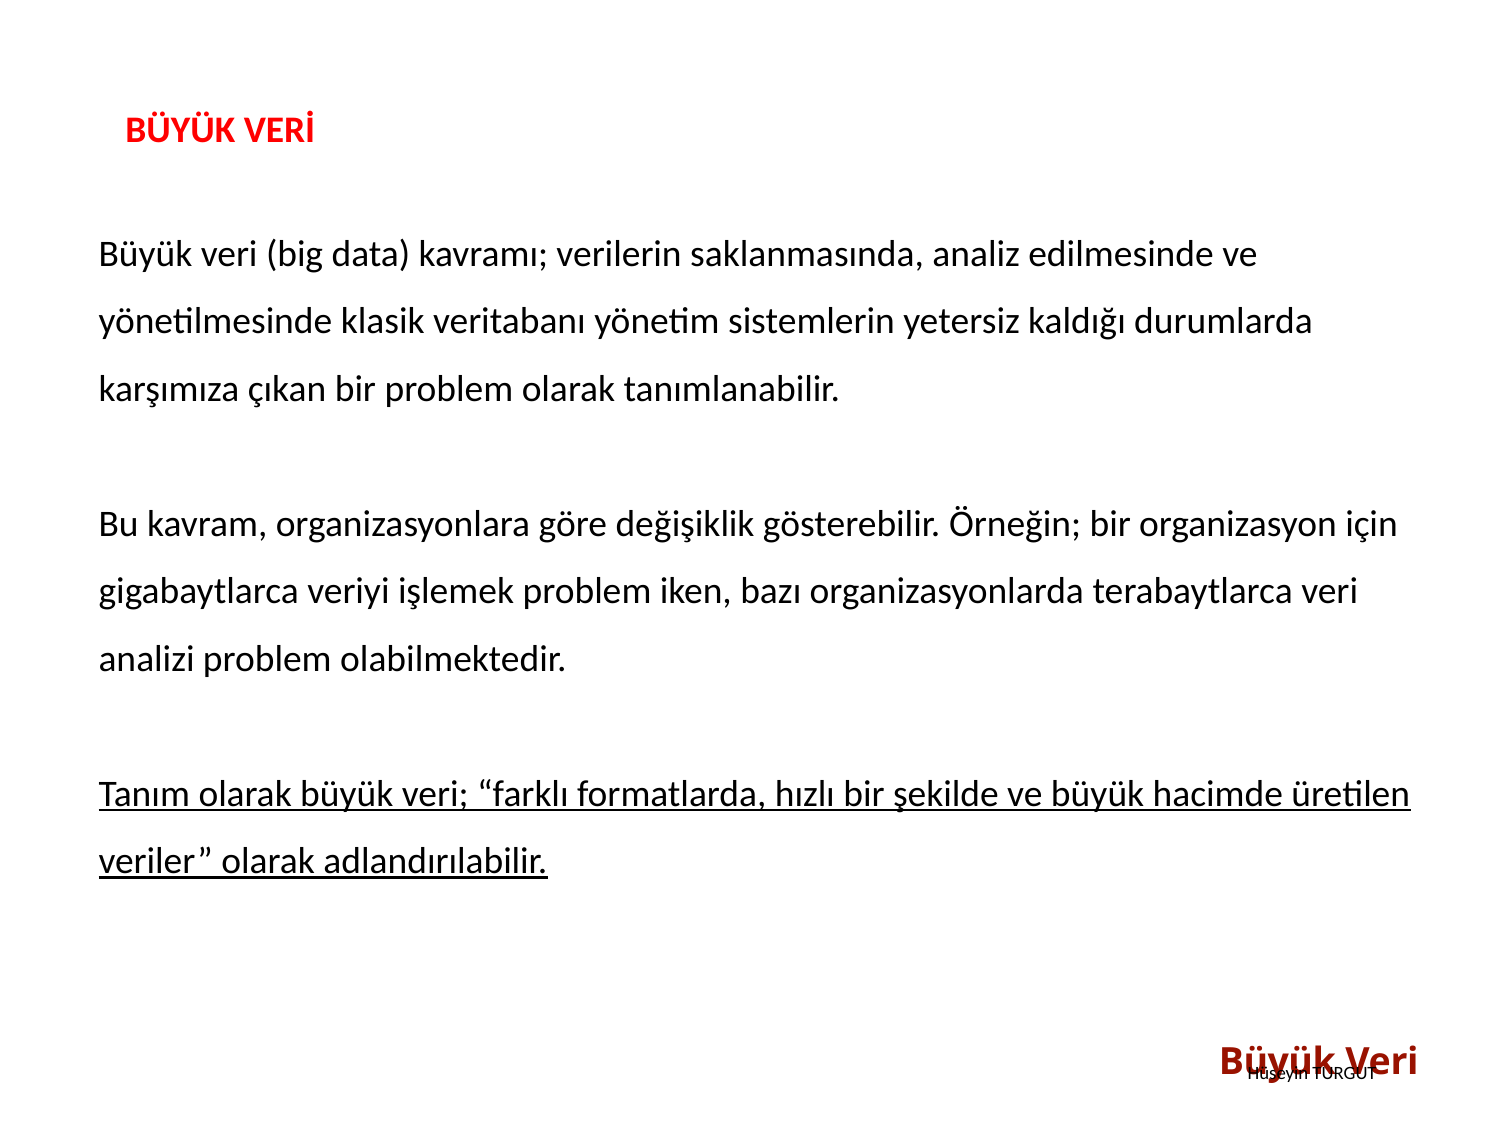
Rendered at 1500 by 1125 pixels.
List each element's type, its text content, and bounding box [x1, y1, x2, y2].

text_box Büyük Veri [1216, 983, 1500, 1083]
text_box Hüseyin TURGUT [1245, 1060, 1480, 1105]
text_box BÜYÜK VERİ [110, 97, 933, 158]
text_box Büyük veri (big data) kavramı; verilerin saklanmasında, analiz edilmesinde ve yönetilmesinde klasik veritabanı yönetim sistemlerin yetersiz kaldığı durumlarda karşımıza çıkan bir problem olarak tanımlanabilir. Bu kavram, organizasyonlara göre değişiklik gösterebilir. Örneğin; bir organizasyon için gigabaytlarca veriyi işlemek problem iken, bazı organizasyonlarda terabaytlarca veri analizi problem olabilmektedir. Tanım olarak büyük veri; “farklı formatlarda, hızlı bir şekilde ve büyük hacimde üretilen veriler” olarak adlandırılabilir. [83, 198, 1443, 889]
